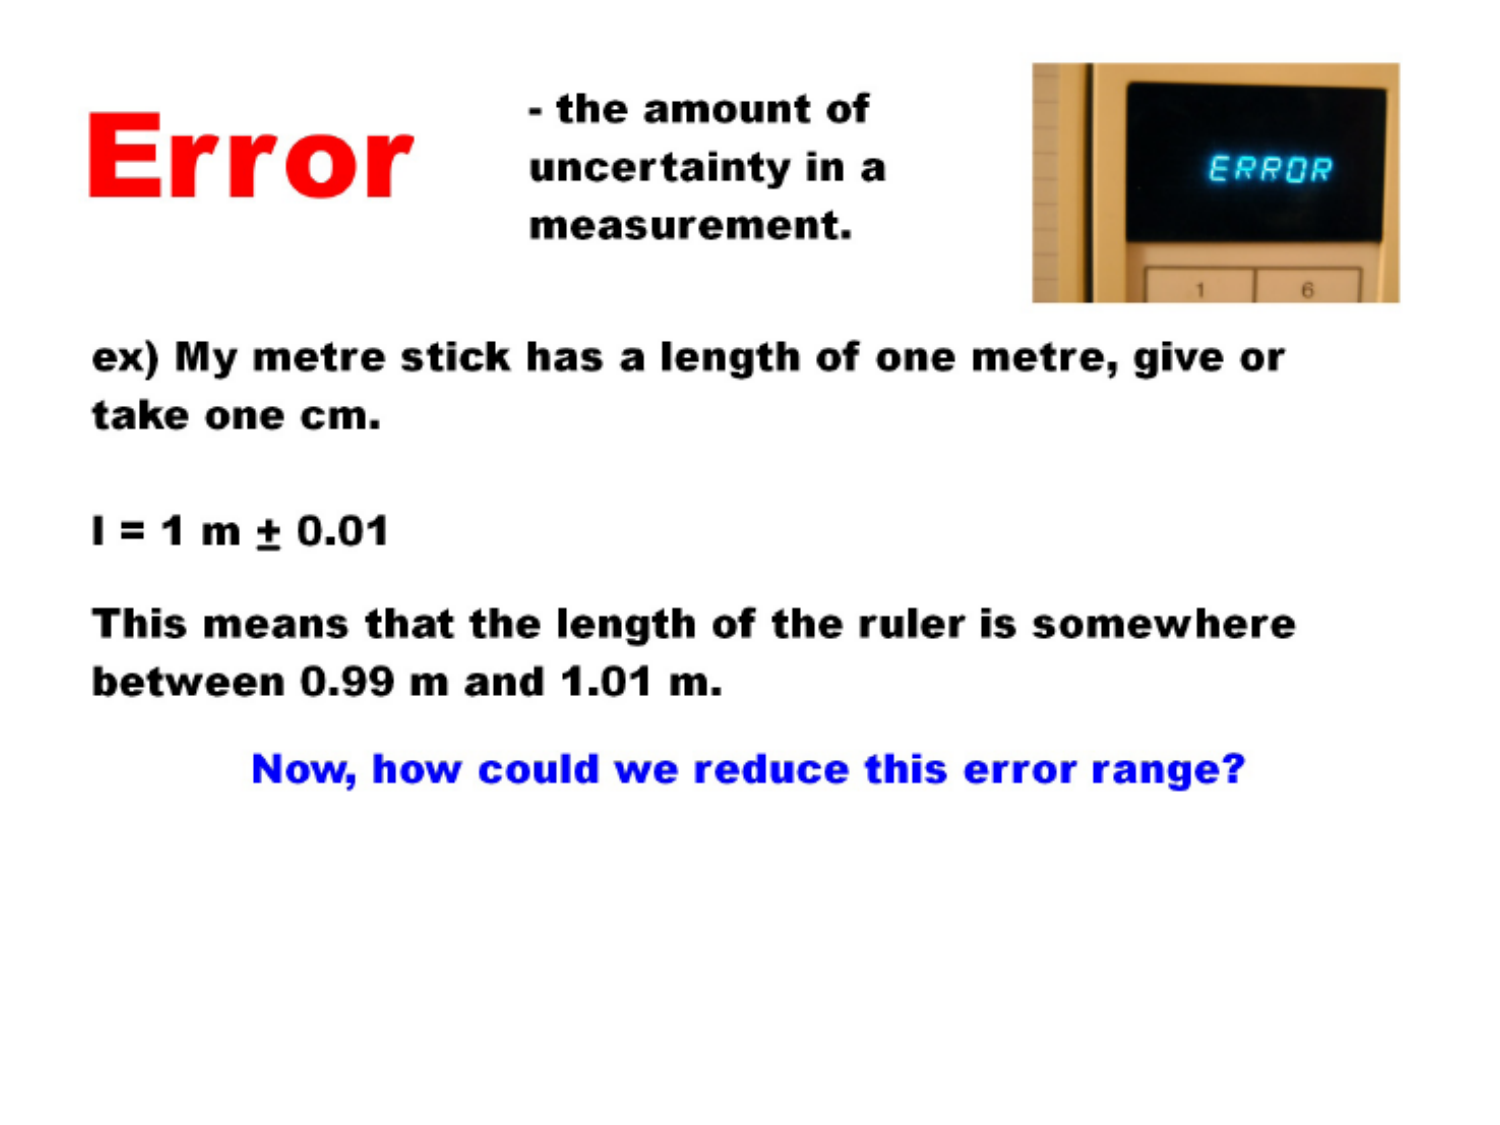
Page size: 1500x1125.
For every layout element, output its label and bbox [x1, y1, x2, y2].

picture [74, 49, 1415, 876]
